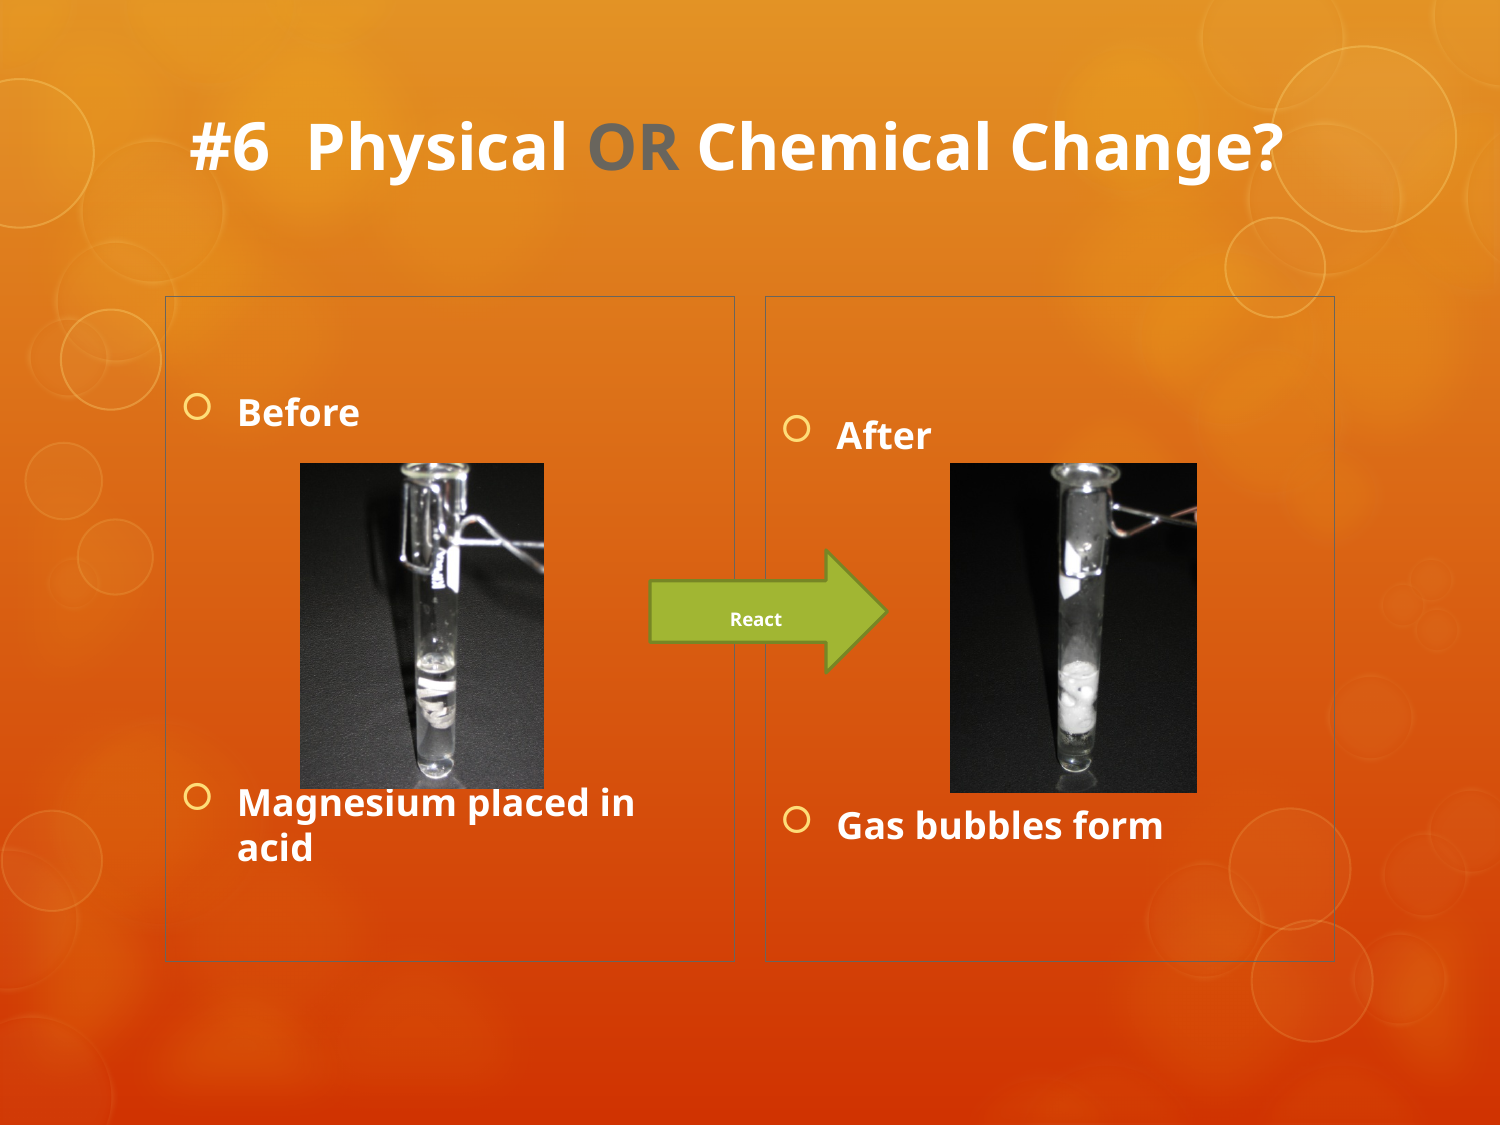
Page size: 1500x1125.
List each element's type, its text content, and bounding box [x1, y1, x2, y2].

text_box [648, 548, 889, 675]
picture [299, 462, 545, 789]
list After Gas bubbles form [765, 296, 1335, 962]
text_box React [662, 600, 850, 638]
list Before Magnesium placed in acid [165, 296, 735, 962]
picture [949, 462, 1198, 793]
title #6 Physical OR Chemical Change? [174, 50, 1328, 238]
